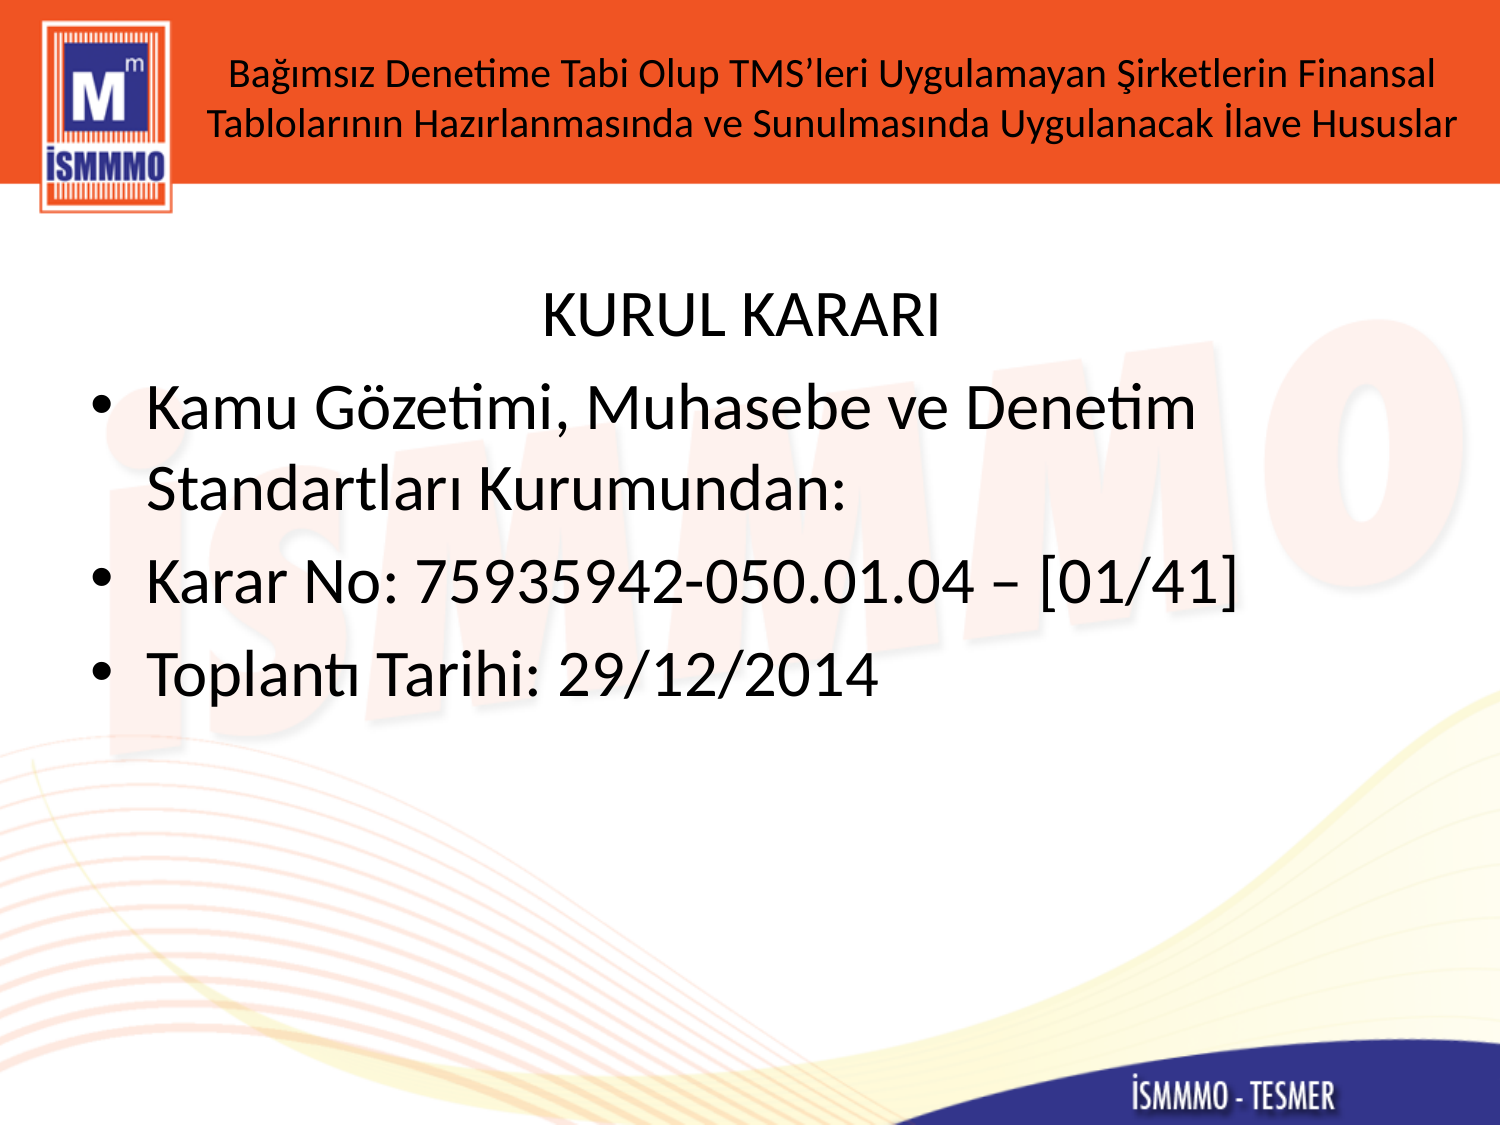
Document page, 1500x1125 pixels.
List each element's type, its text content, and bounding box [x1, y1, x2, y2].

title Bağımsız Denetime Tabi Olup TMS’leri Uygulamayan Şirketlerin Finansal Tablolarının Hazırlanmasında ve Sunulmasında Uygulanacak İlave Hususlar [183, 19, 1483, 173]
list KURUL KARARI Kamu Gözetimi, Muhasebe ve Denetim Standartları Kurumundan: Karar No: 75935942-050.01.04 – [01/41] Toplantı Tarihi: 29/12/2014 [75, 262, 1425, 1005]
picture [0, 0, 1500, 1125]
